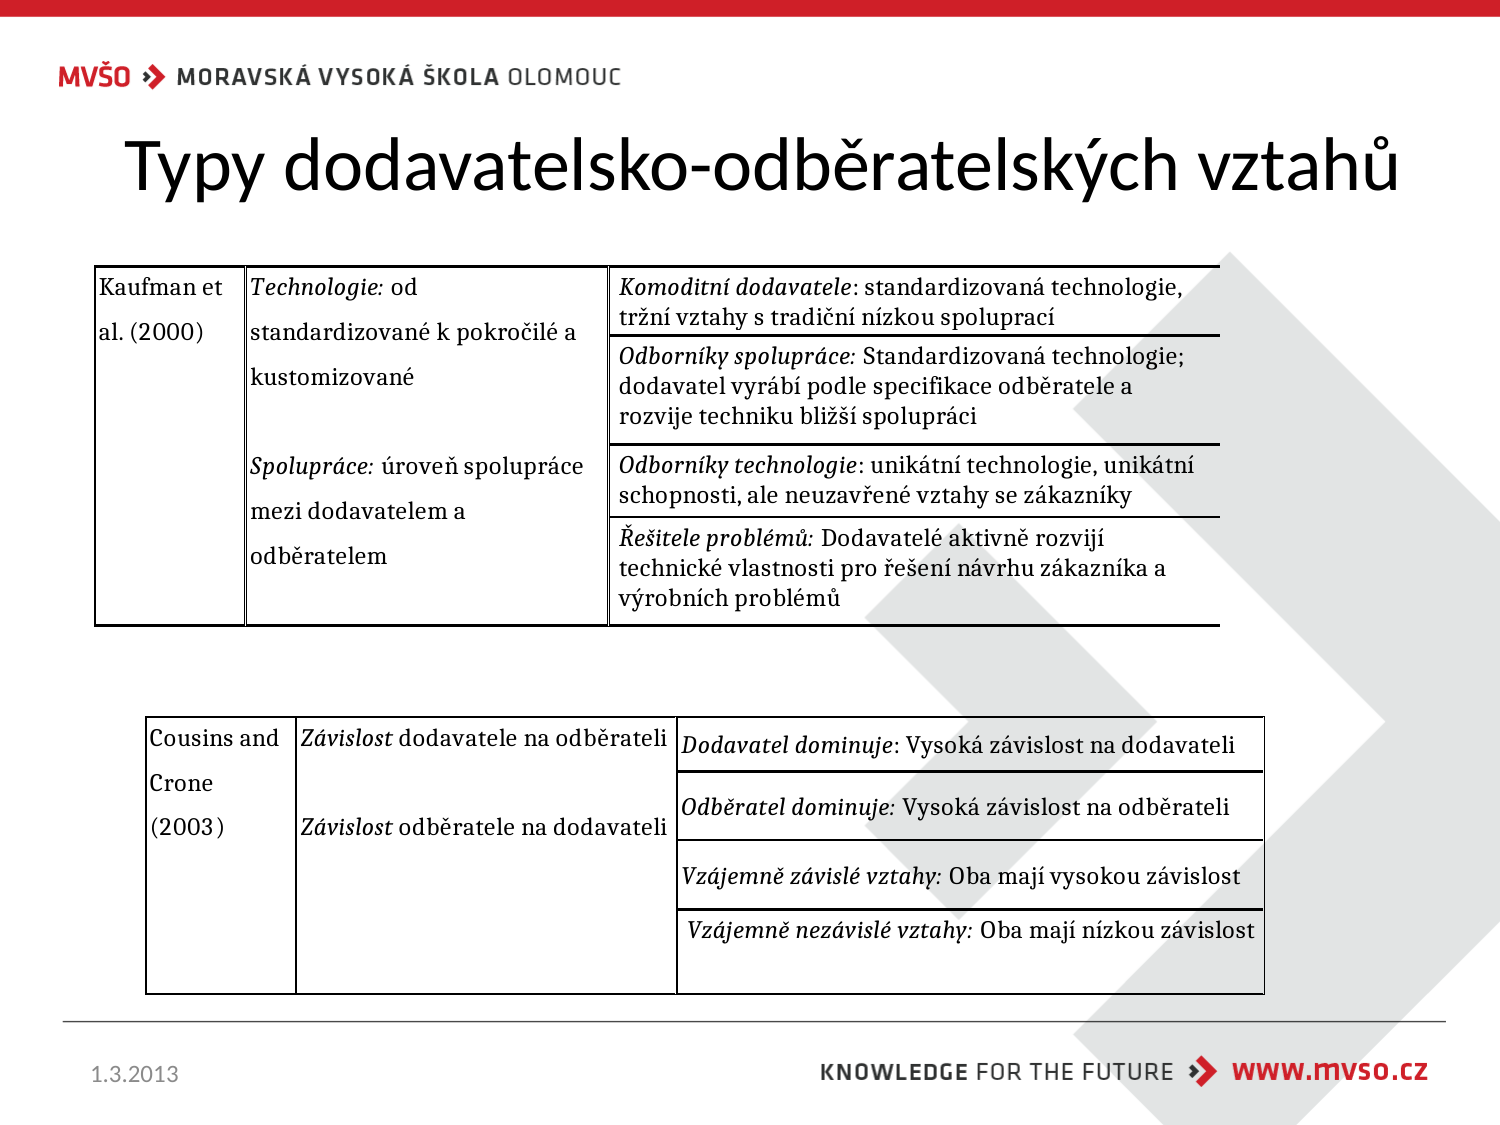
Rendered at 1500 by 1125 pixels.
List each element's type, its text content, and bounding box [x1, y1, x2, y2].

title Typy dodavatelsko-odběratelských vztahů [88, 66, 1439, 254]
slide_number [75, 1042, 425, 1103]
picture [0, 0, 1500, 1125]
